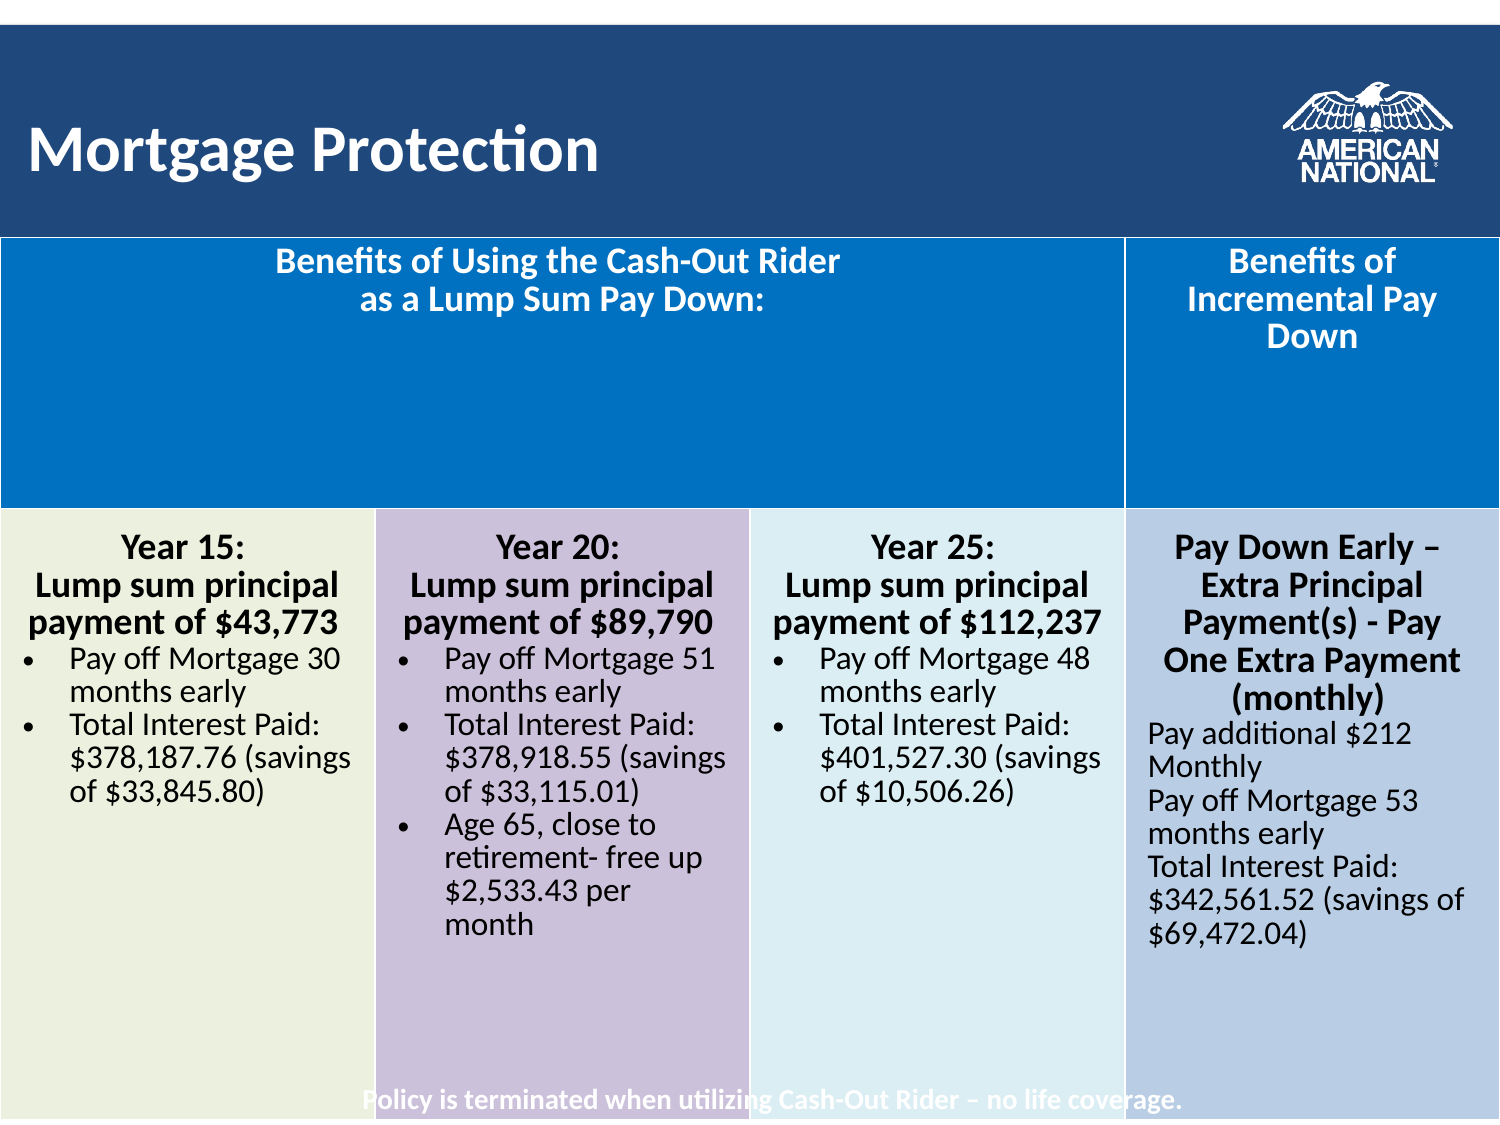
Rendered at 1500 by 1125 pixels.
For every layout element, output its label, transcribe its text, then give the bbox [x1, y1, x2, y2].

table_cell Pay Down Early – Extra Principal Payment(s) - Pay One Extra Payment (monthly) Pay additional $212 Monthly Pay off Mortgage 53 months early Total Interest Paid: $342,561.52 (savings of $69,472.04) [1126, 509, 1499, 1119]
picture [1275, 65, 1460, 197]
table_header Benefits of Using the Cash-Out Rider as a Lump Sum Pay Down: [1, 238, 1124, 508]
table_cell Year 15: Lump sum principal payment of $43,773 Pay off Mortgage 30 months early Total Interest Paid: $378,187.76 (savings of $33,845.80) [1, 509, 374, 1119]
table_cell Year 20: Lump sum principal payment of $89,790 Pay off Mortgage 51 months early Total Interest Paid: $378,918.55 (savings of $33,115.01) Age 65, close to retirement- free up $2,533.43 per month [376, 509, 749, 1067]
table_header Benefits of Incremental Pay Down [1126, 238, 1499, 508]
table_cell Year 25: Lump sum principal payment of $112,237 Pay off Mortgage 48 months early Total Interest Paid: $401,527.30 (savings of $10,506.26) [751, 509, 1124, 1067]
text_box Policy is terminated when utilizing Cash-Out Rider – no life coverage. [347, 1067, 1199, 1125]
text_box Mortgage Protection [12, 97, 709, 193]
